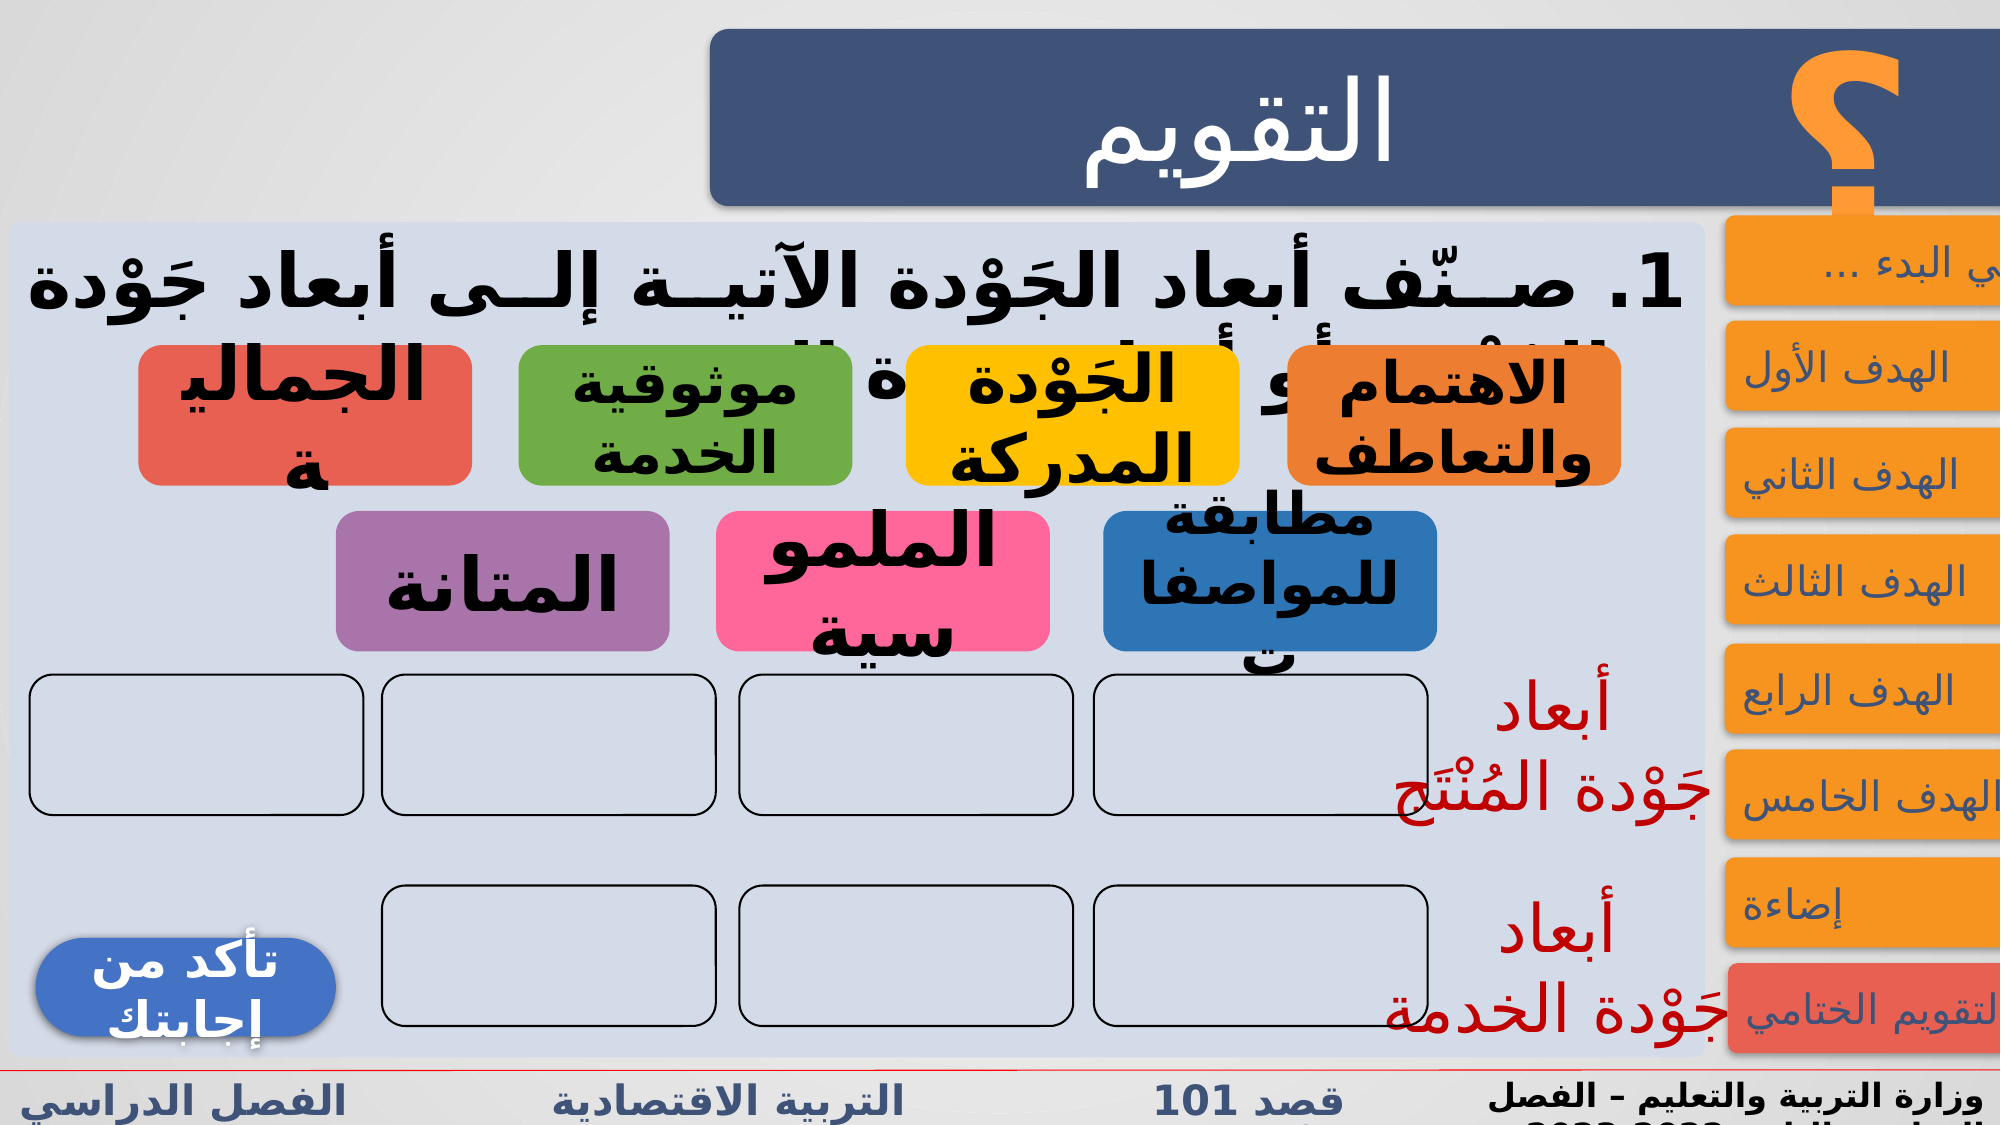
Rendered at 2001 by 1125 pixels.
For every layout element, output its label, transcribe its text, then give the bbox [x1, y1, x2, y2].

text_box الهدف الثاني [1724, 426, 2000, 519]
text_box [738, 884, 1075, 1028]
text_box مطابقة للمواصفات [1102, 509, 1439, 653]
text_box فــــي البدء ... [1724, 214, 2000, 307]
text_box المتانة [334, 509, 671, 653]
text_box [1092, 884, 1429, 1028]
text_box [380, 673, 717, 817]
text_box التقويم الختامي [1726, 962, 2000, 1055]
text_box [738, 673, 1075, 817]
text_box التقويم [1064, 41, 1415, 192]
text_box الجَوْدة المدركة [904, 344, 1241, 487]
text_box [708, 27, 1813, 208]
text_box [1930, 27, 2000, 208]
text_box الهدف الثالث [1724, 533, 2000, 626]
text_box [1092, 673, 1429, 817]
text_box تأكد من إجابتك [35, 937, 336, 1037]
text_box ؟ [1813, 0, 1930, 214]
text_box الهدف الأول [1724, 319, 2000, 412]
text_box الهدف الرابع [1723, 642, 2000, 735]
text_box وزارة التربية والتعليم – الفصل الدراسي الثاني 2022-2023 [1401, 1071, 2000, 1125]
text_box الاهتمام والتعاطف [1286, 344, 1623, 487]
text_box [28, 673, 365, 817]
text_box الجمالية [137, 344, 474, 487]
text_box الهدف الخامس [1724, 748, 2000, 841]
text_box إضاءة [1724, 856, 2000, 949]
text_box أبعاد جَوْدة المُنْتَج [1376, 656, 1730, 832]
text_box [380, 884, 717, 1028]
text_box أبعاد جَوْدة الخدمة [1367, 878, 1748, 1054]
text_box الملموسية [715, 509, 1051, 653]
text_box موثوقية الخدمة [517, 344, 854, 487]
text_box قصد 101 التربية الاقتصادية الفصل الدراسي الأول/الثاني الدرس 1-4: إدارة الجَوْدة الشاملة [0, 1065, 1361, 1069]
text_box 1. صنّف أبعاد الجَوْدة الآتية إلى أبعاد جَوْدة المُنْتَج، أو أبعاد جَوْدة الخدمة: [8, 221, 1706, 1059]
text_box قصد 101 التربية الاقتصادية الفصل الدراسي الأول/الثاني الدرس 1-4: إدارة الجَوْدة الشاملة [0, 1071, 1361, 1125]
